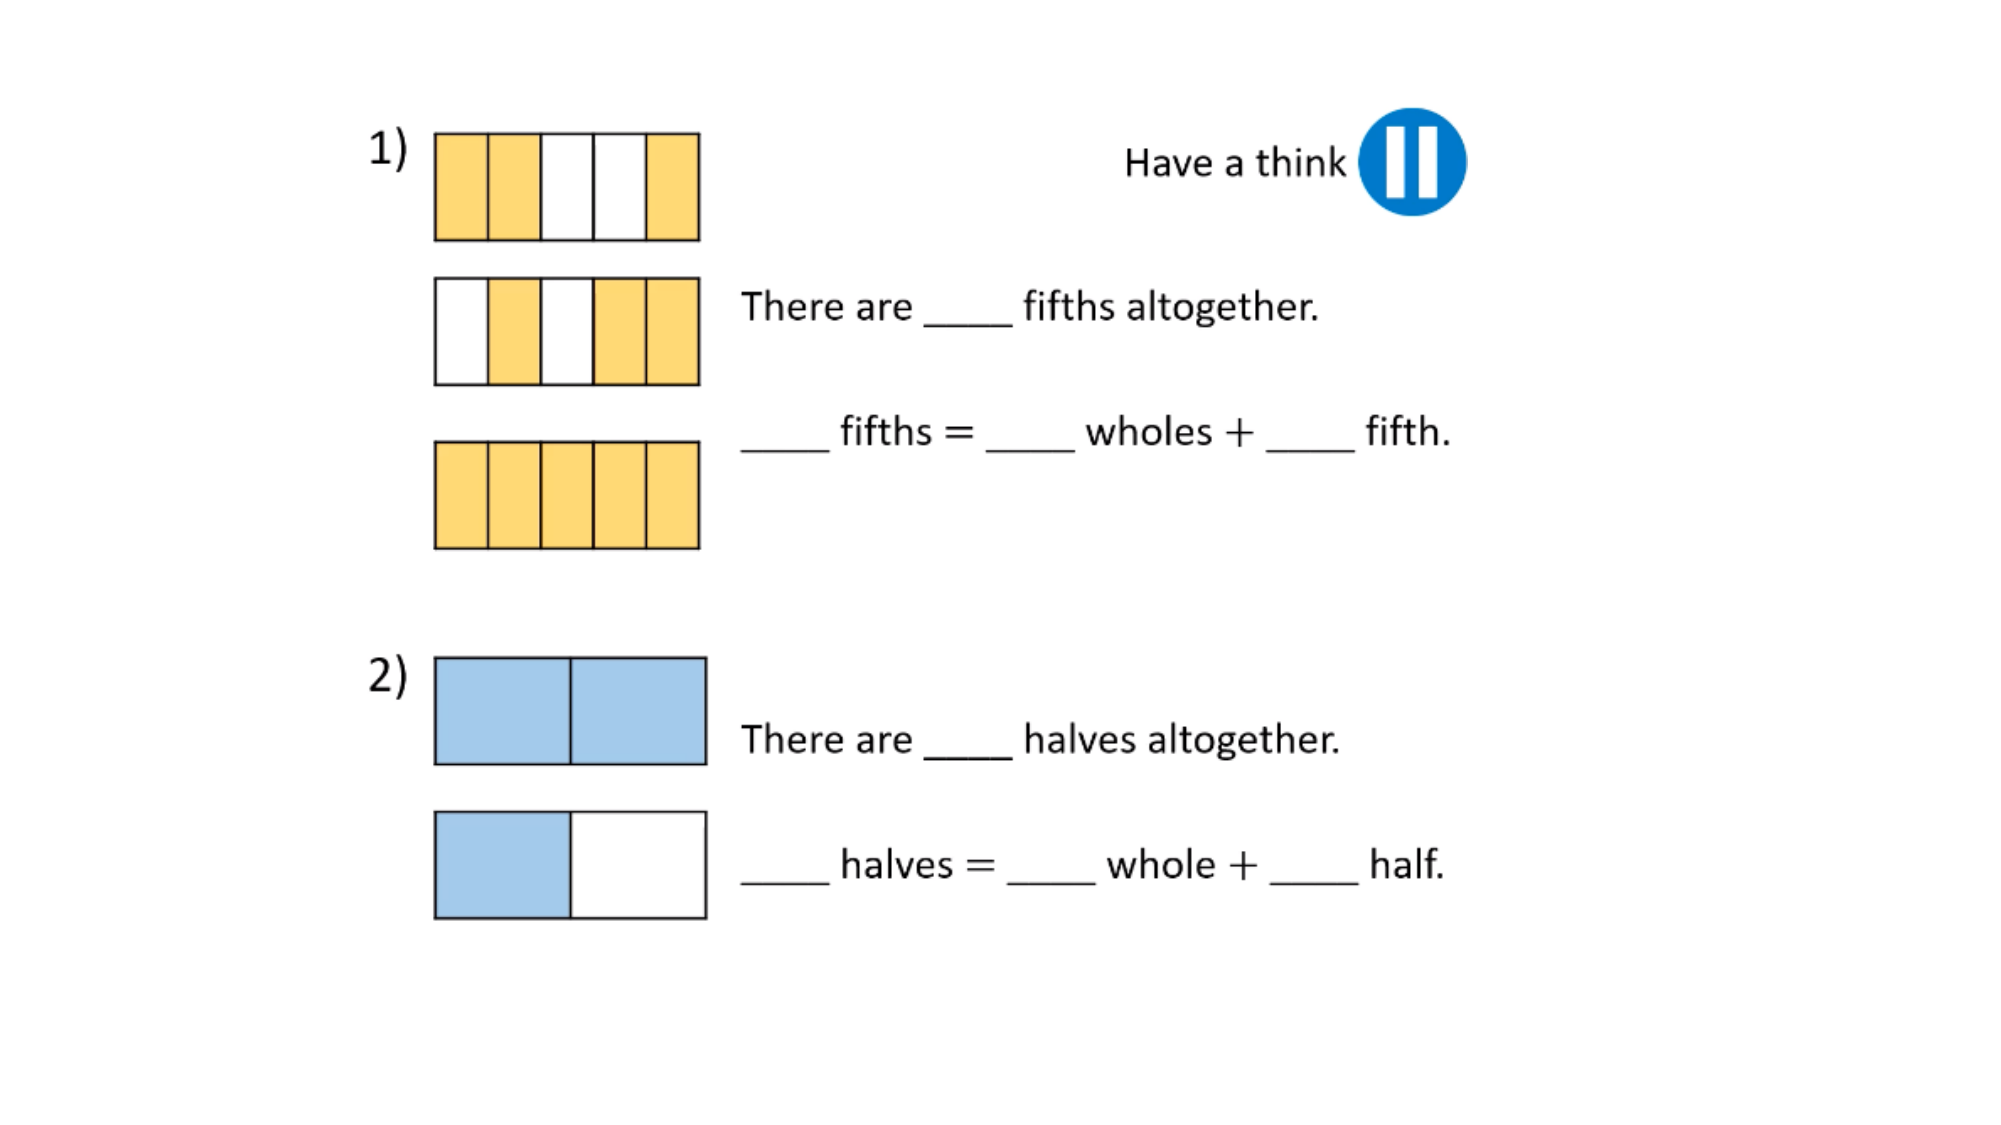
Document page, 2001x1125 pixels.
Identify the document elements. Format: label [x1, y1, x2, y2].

picture [309, 73, 1468, 1027]
